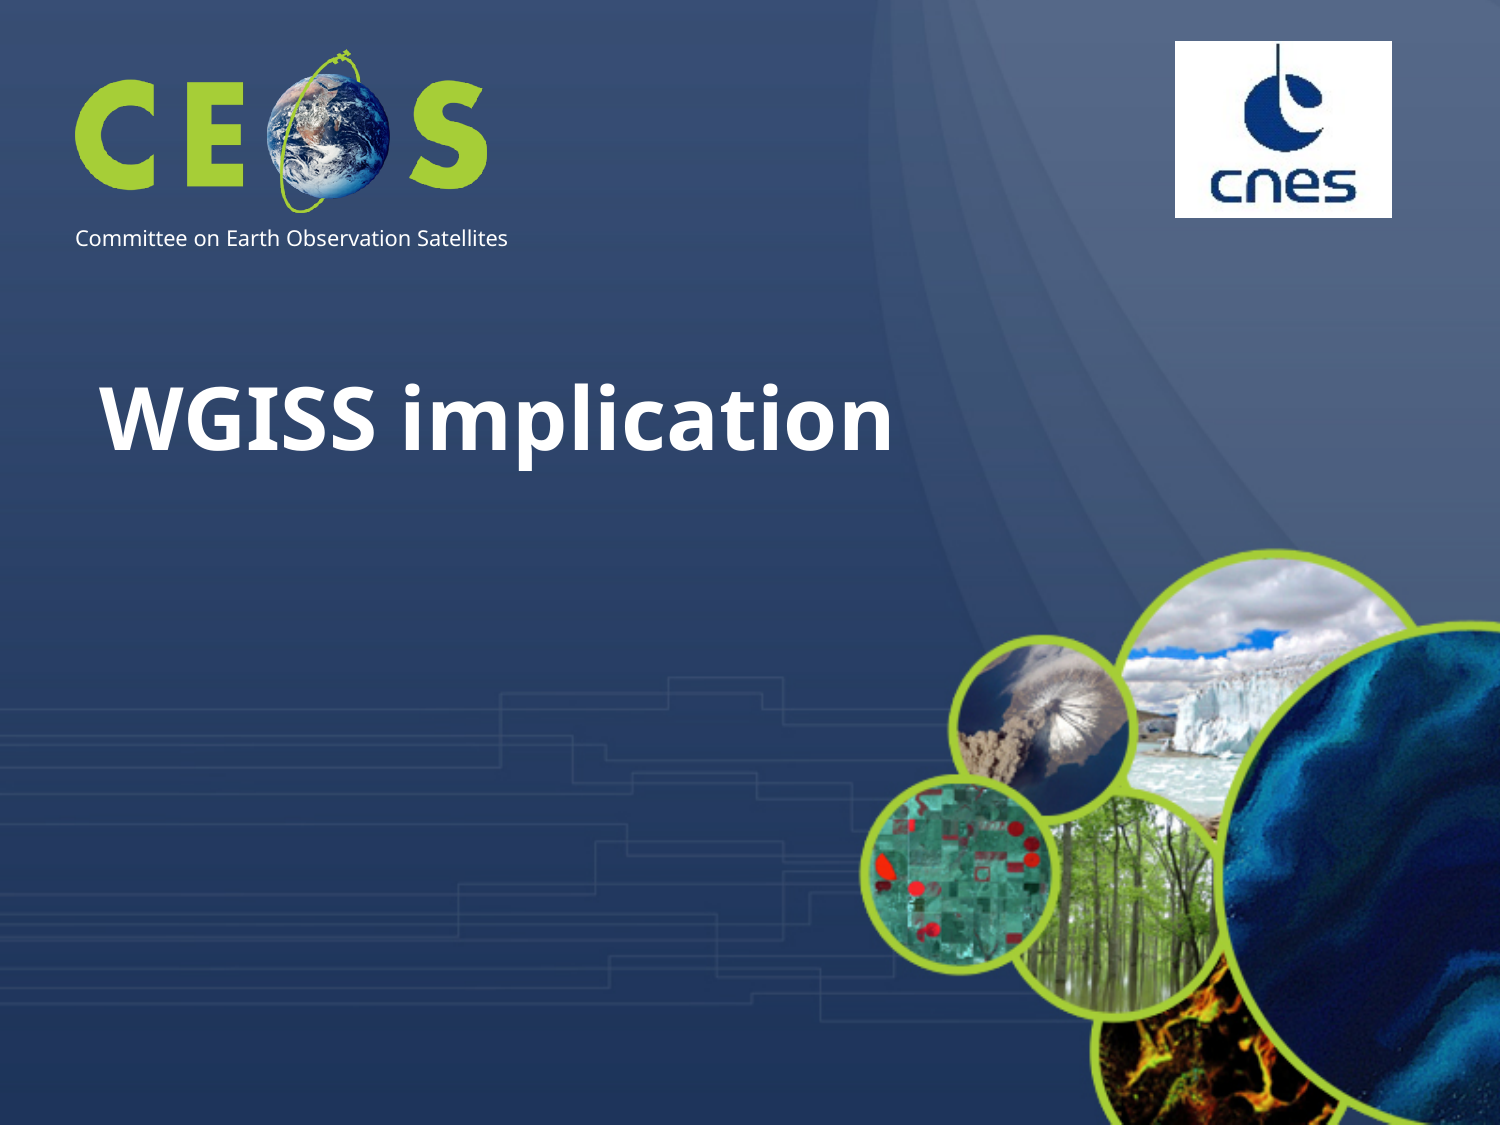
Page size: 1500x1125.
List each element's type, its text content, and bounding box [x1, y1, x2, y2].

title WGISS implication [99, 362, 1488, 526]
picture [0, 0, 1500, 1125]
text_box Committee on Earth Observation Satellites [75, 224, 536, 260]
picture [1435, 1058, 1443, 1065]
